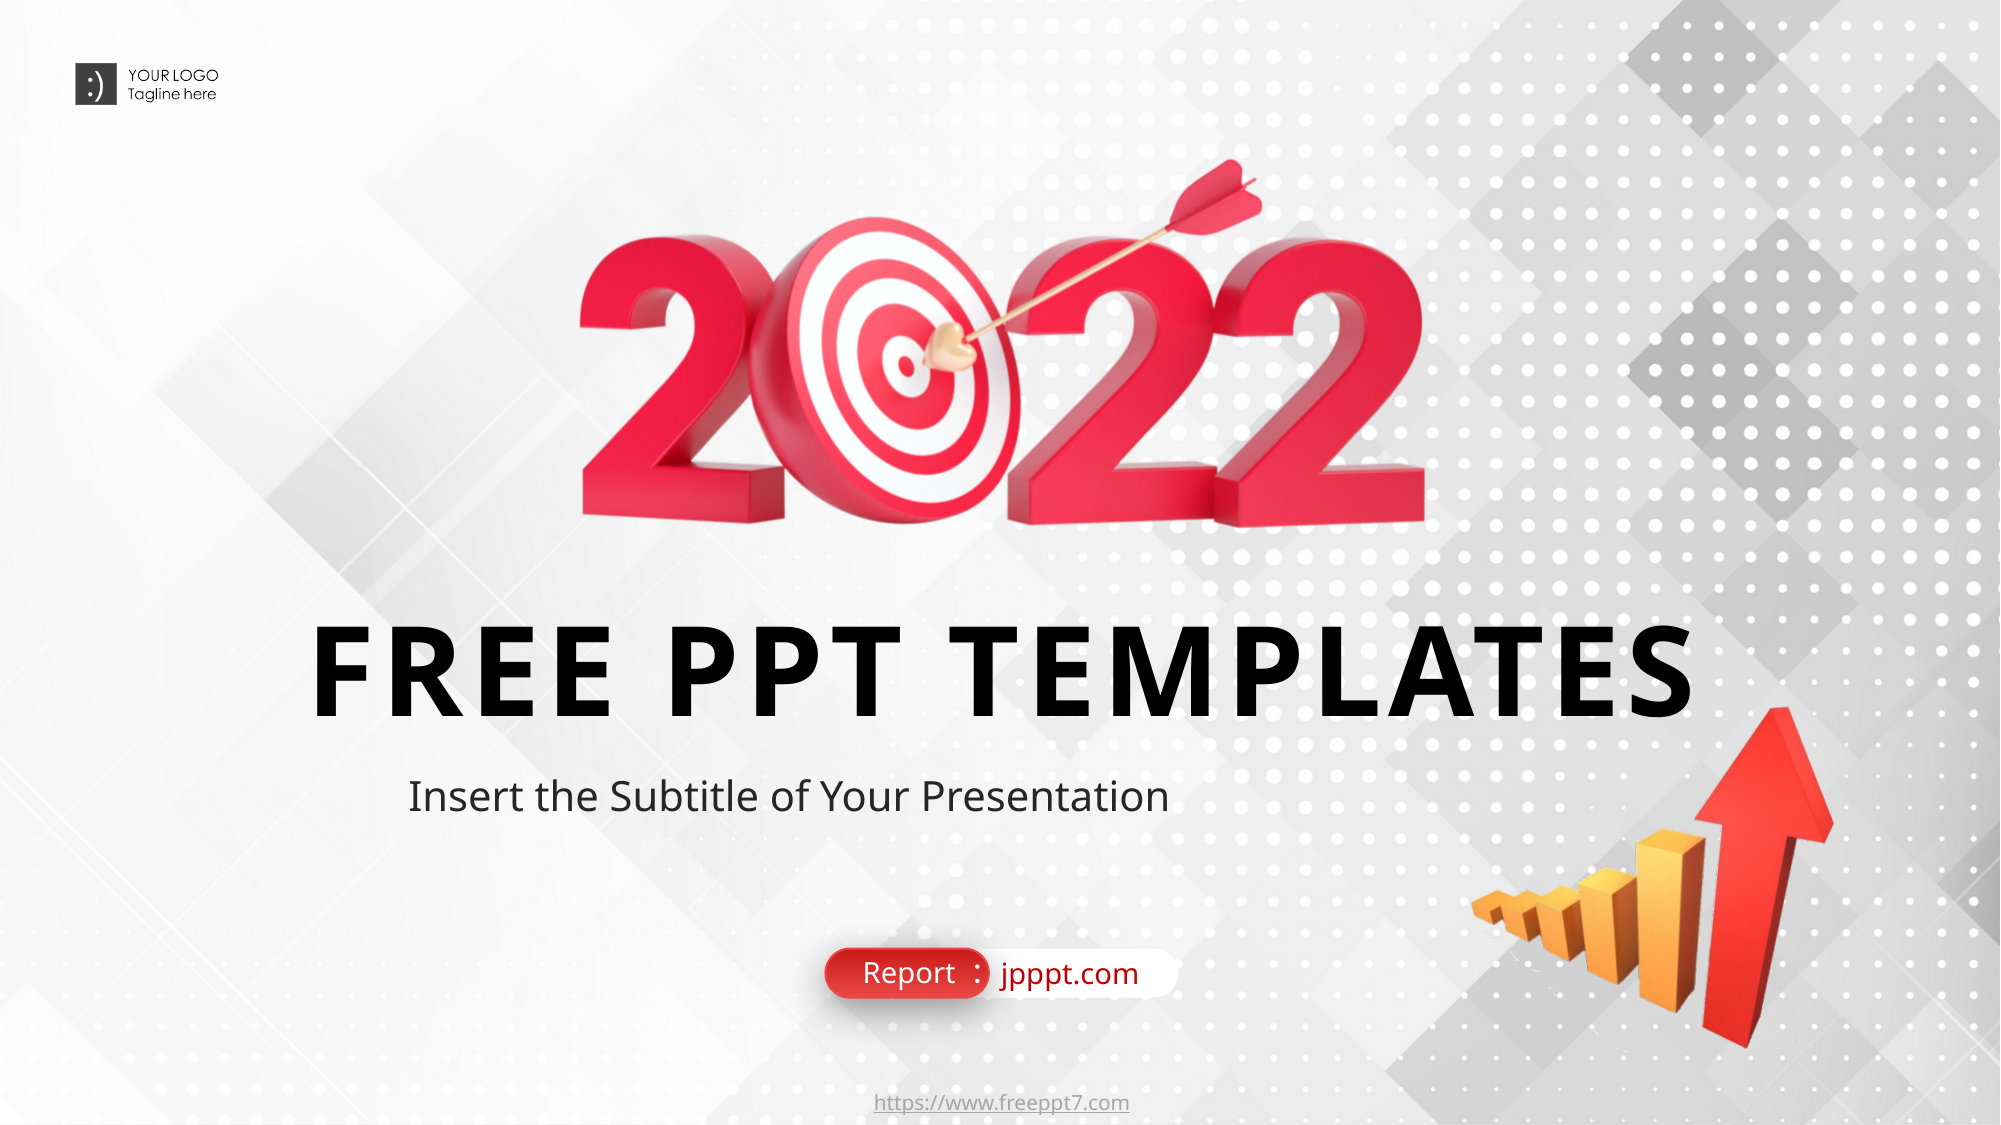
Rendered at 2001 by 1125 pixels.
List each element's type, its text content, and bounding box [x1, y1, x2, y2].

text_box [825, 948, 1179, 998]
text_box Insert the Subtitle of Your Presentation [393, 762, 1450, 828]
text_box FREE PPT TEMPLATES [292, 583, 1713, 749]
picture [0, 0, 2000, 1125]
text_box https://www.freeppt7.com [577, 1082, 1426, 1125]
